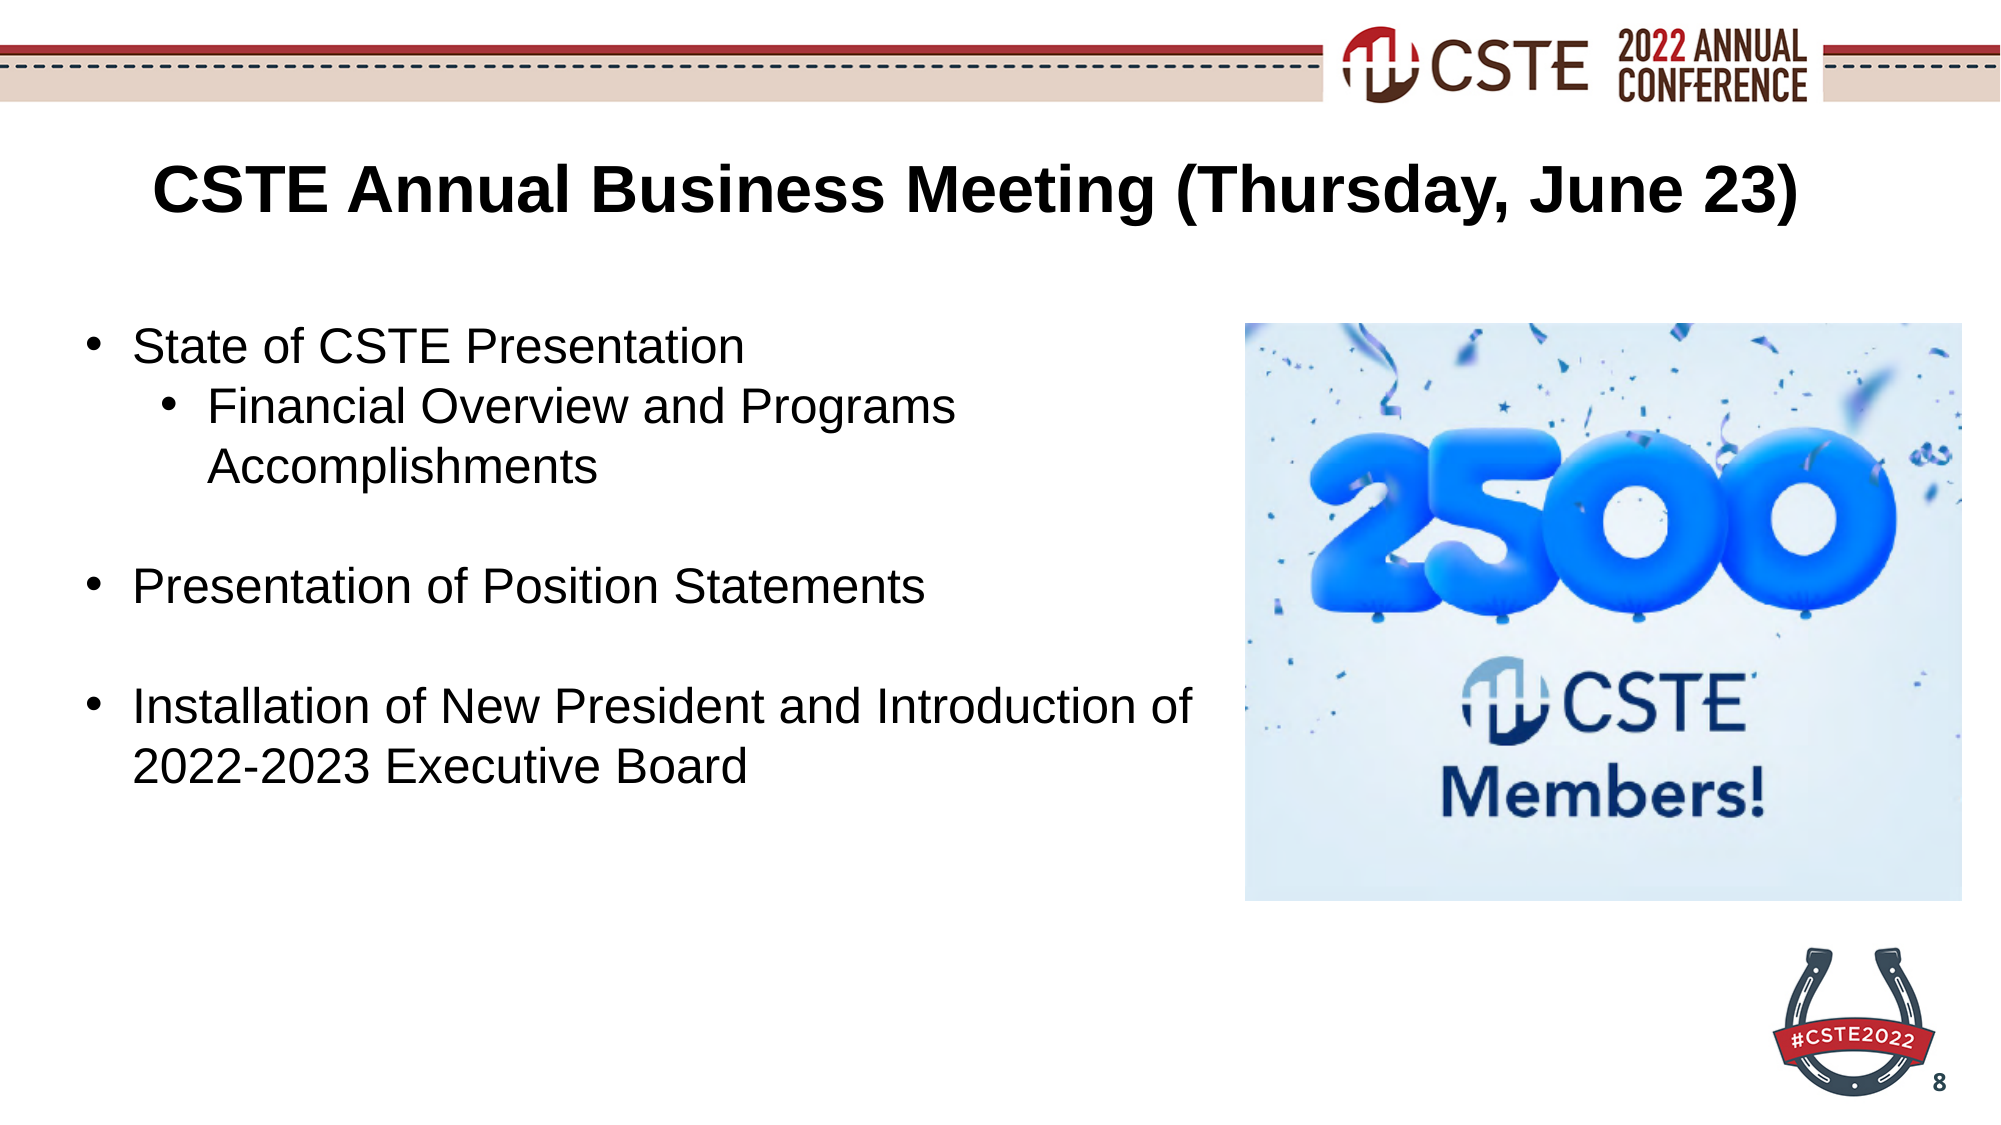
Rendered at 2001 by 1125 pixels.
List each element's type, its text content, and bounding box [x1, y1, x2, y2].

picture [0, 0, 2001, 1125]
title CSTE Annual Business Meeting (Thursday, June 23) [137, 81, 1863, 300]
text_box 8 [961, 1058, 1962, 1108]
text_box State of CSTE Presentation Financial Overview and Programs Accomplishments Presentation of Position Statements Installation of New President and Introduction of 2022-2023 Executive Board [70, 306, 1217, 802]
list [1245, 323, 1962, 901]
